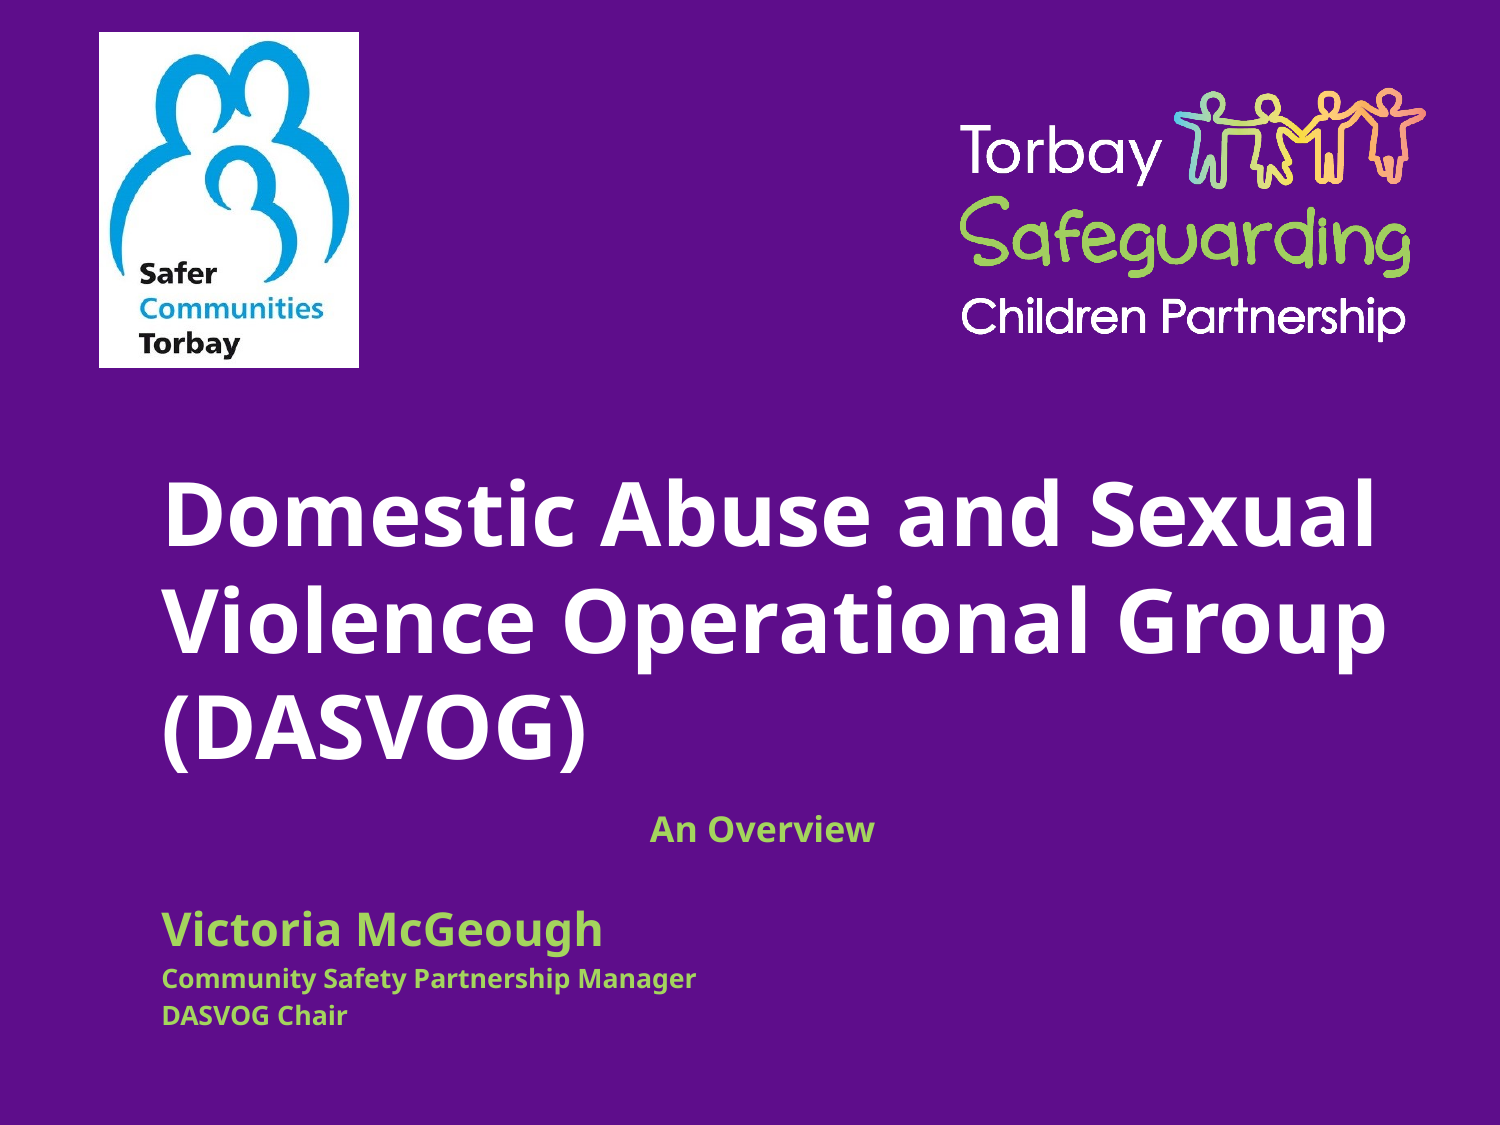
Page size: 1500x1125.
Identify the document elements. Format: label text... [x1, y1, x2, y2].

picture [98, 32, 359, 369]
picture [915, 32, 1467, 421]
title Domestic Abuse and Sexual Violence Operational Group (DASVOG) [146, 411, 1427, 824]
subtitle An Overview Victoria McGeough Community Safety Partnership Manager DASVOG Chair [146, 799, 1389, 1043]
